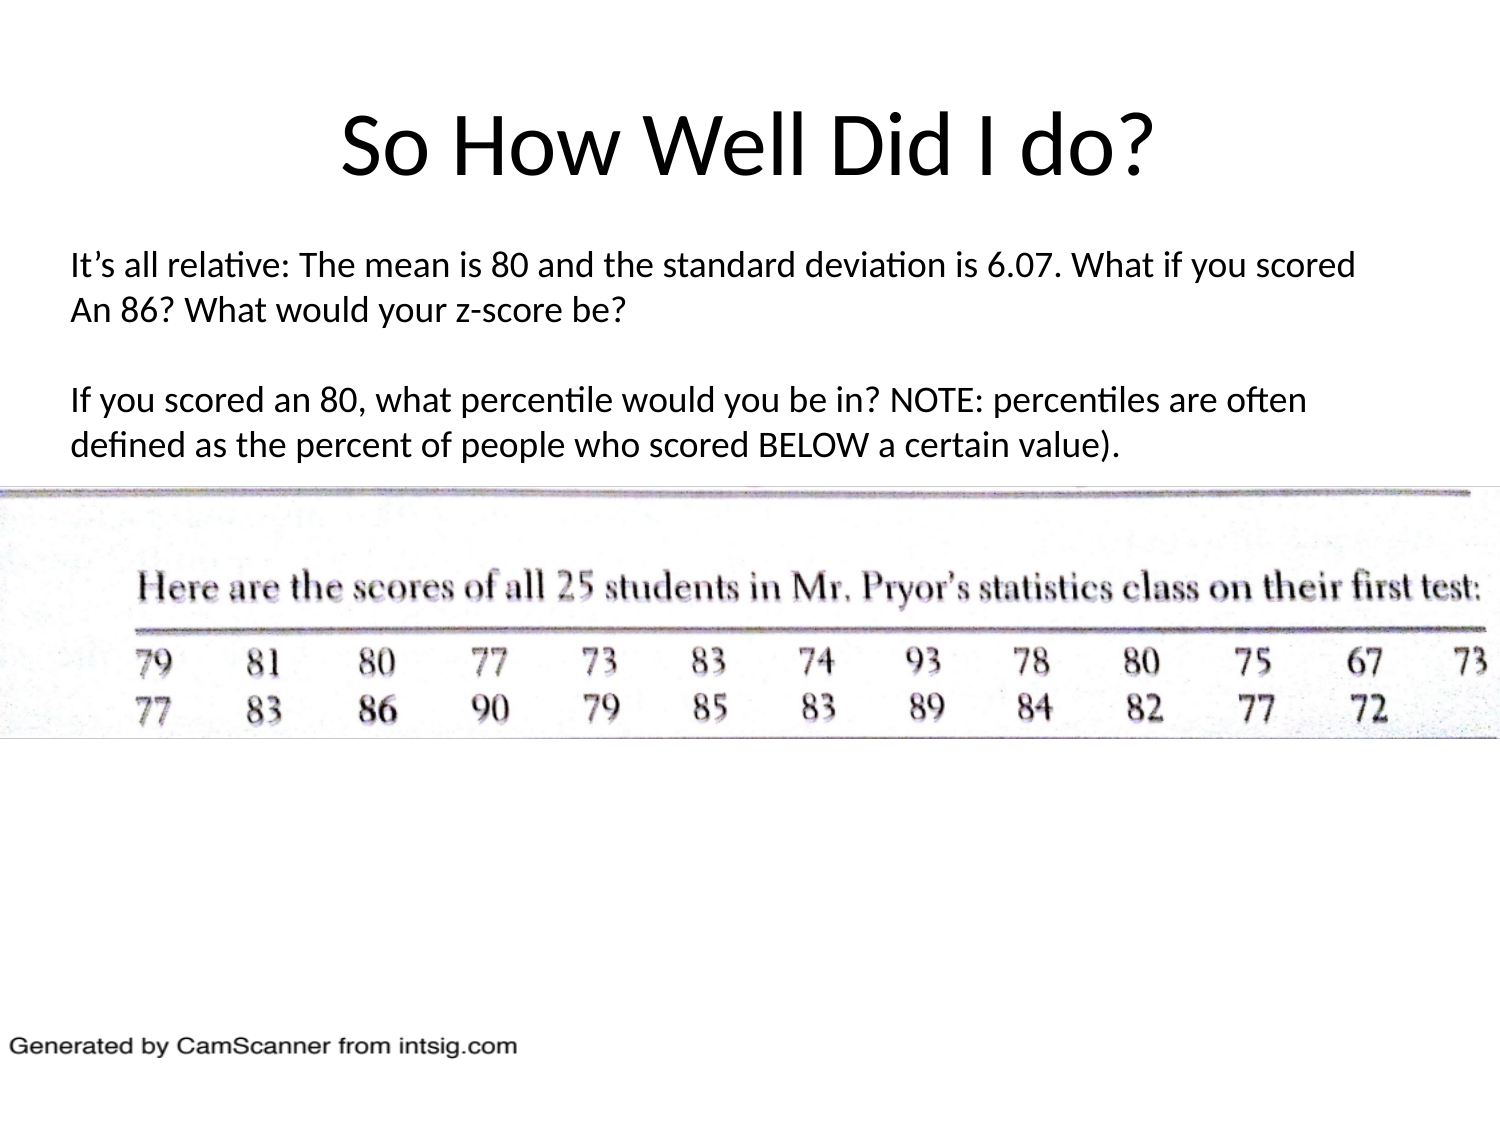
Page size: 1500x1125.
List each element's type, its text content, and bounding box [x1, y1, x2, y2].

picture [0, 186, 1500, 1066]
title So How Well Did I do? [75, 45, 1425, 185]
